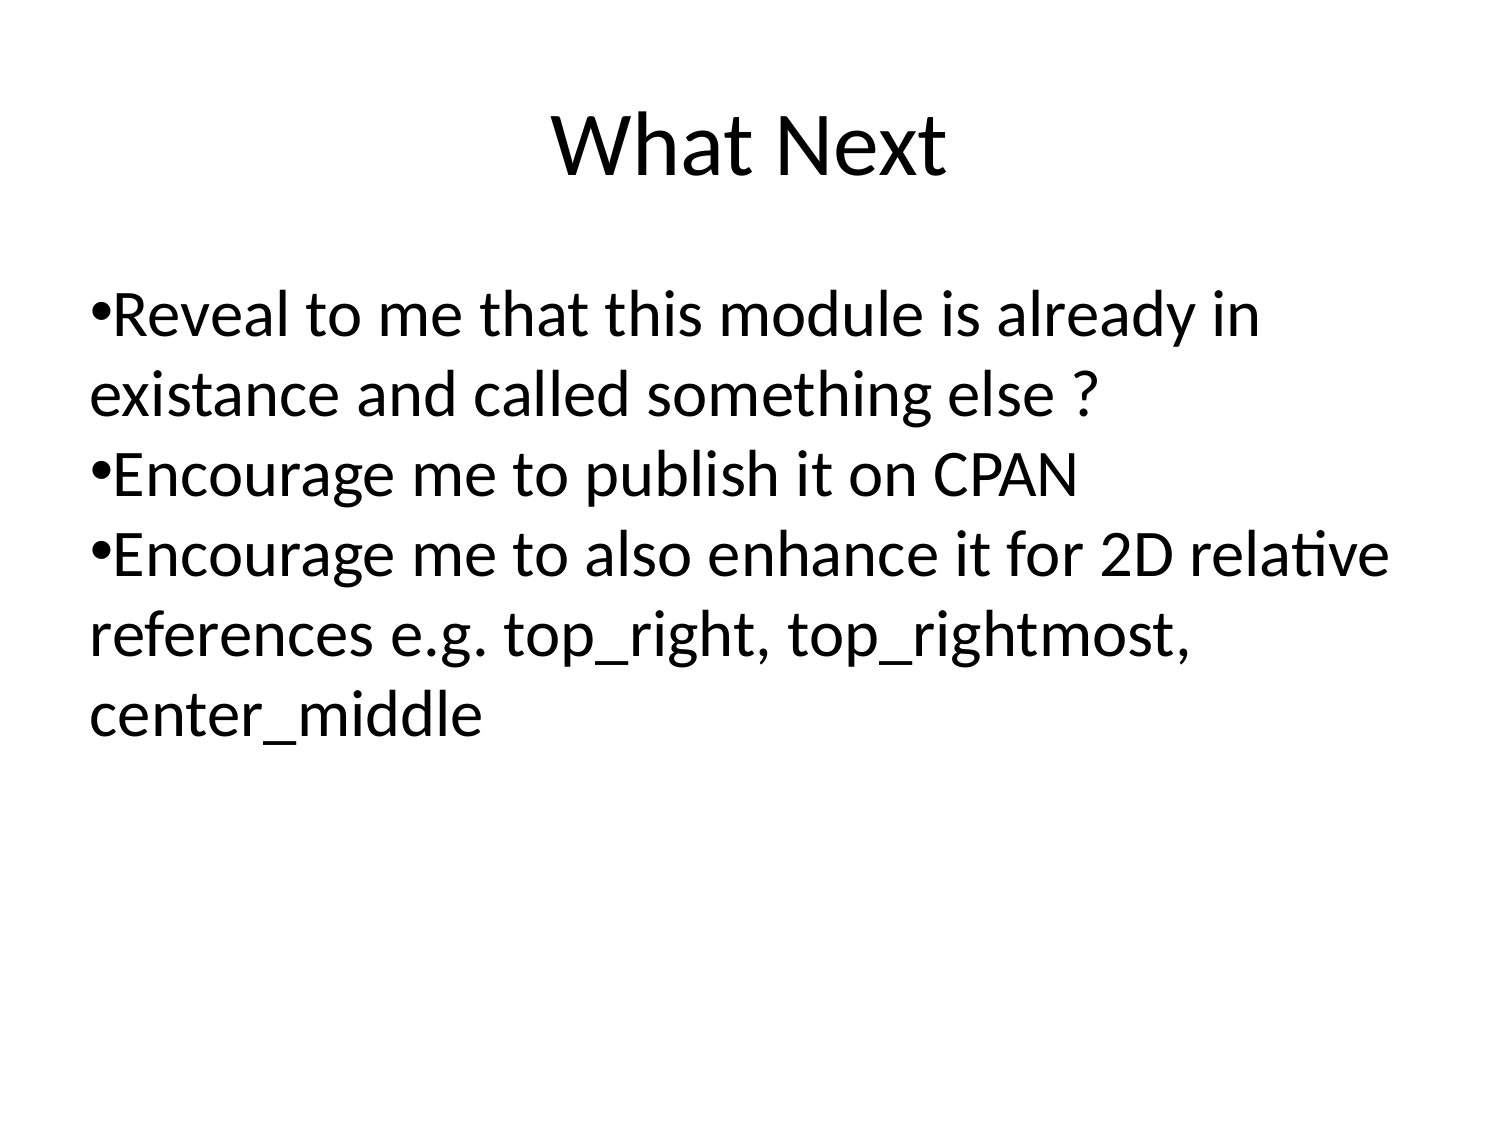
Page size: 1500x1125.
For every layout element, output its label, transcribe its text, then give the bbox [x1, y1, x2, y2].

text_box What Next [75, 45, 1425, 233]
text_box Reveal to me that this module is already in existance and called something else ? Encourage me to publish it on CPAN Encourage me to also enhance it for 2D relative references e.g. top_right, top_rightmost, center_middle [75, 262, 1425, 1005]
